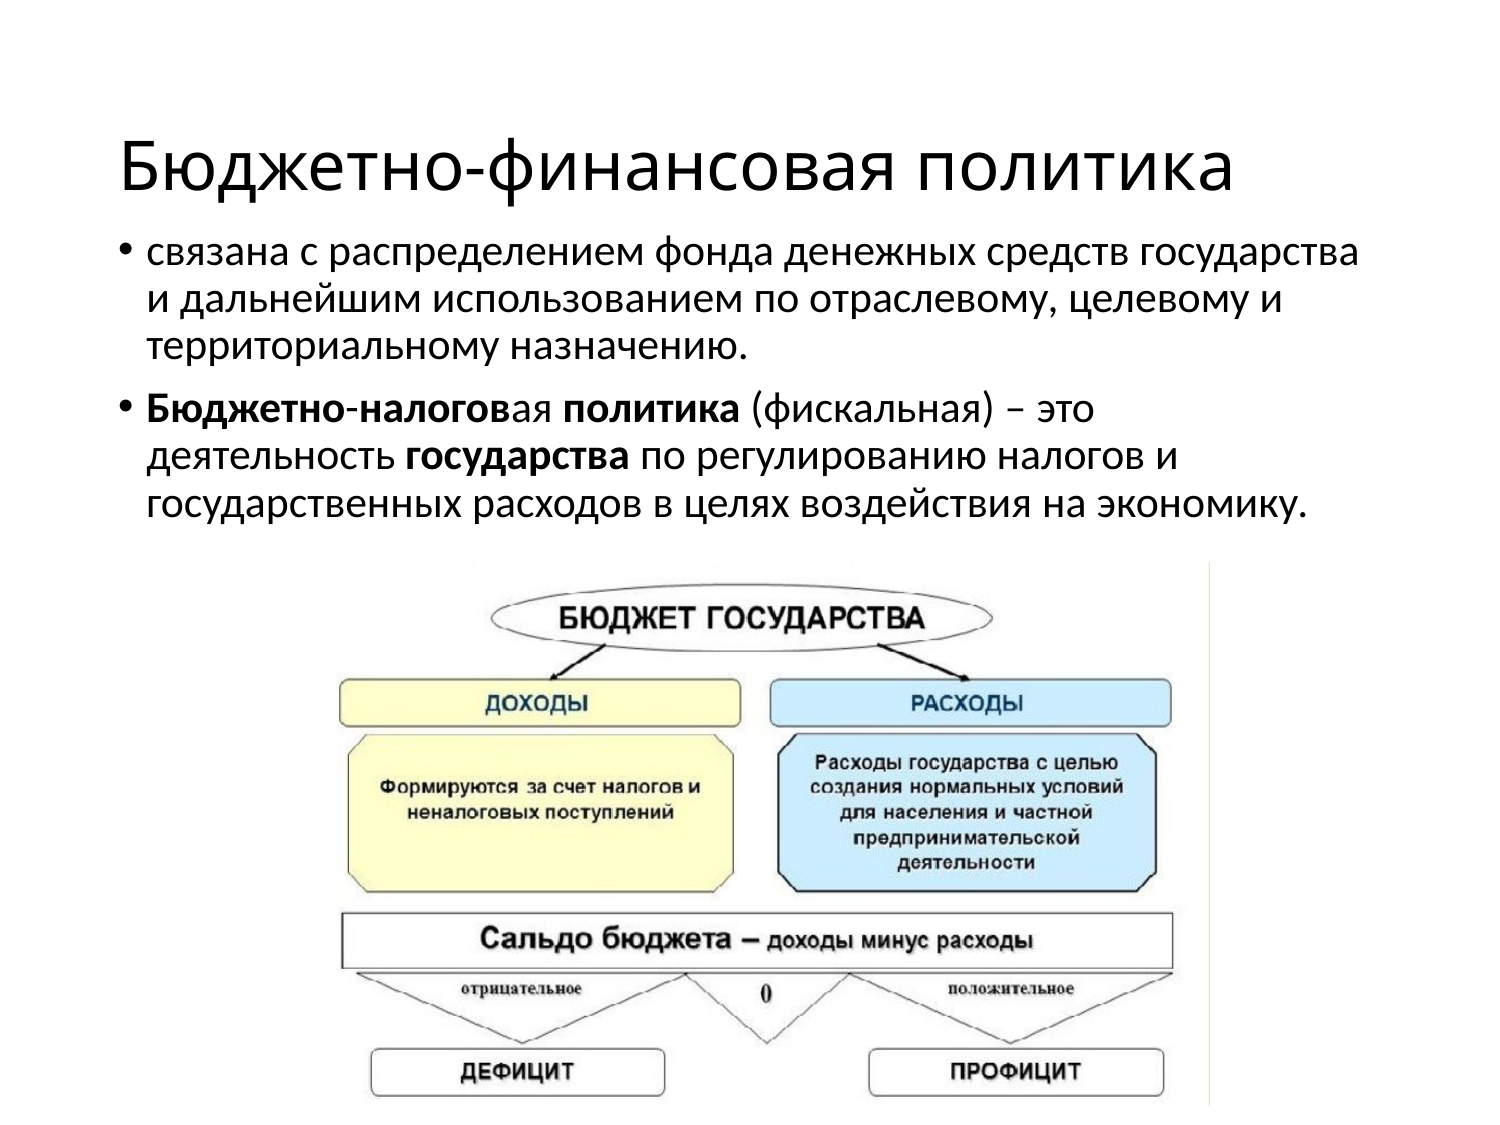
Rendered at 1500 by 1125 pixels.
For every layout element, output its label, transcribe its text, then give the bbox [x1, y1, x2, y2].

picture [324, 562, 1210, 1106]
list связана с распределением фонда денежных средств государства и дальнейшим использованием по отраслевому, целевому и территориальному назначению. Бюджетно-налоговая политика (фискальная) – это деятельность государства по регулированию налогов и государственных расходов в целях воздействия на экономику. [103, 219, 1397, 1014]
title Бюджетно-финансовая политика [103, 59, 1397, 219]
